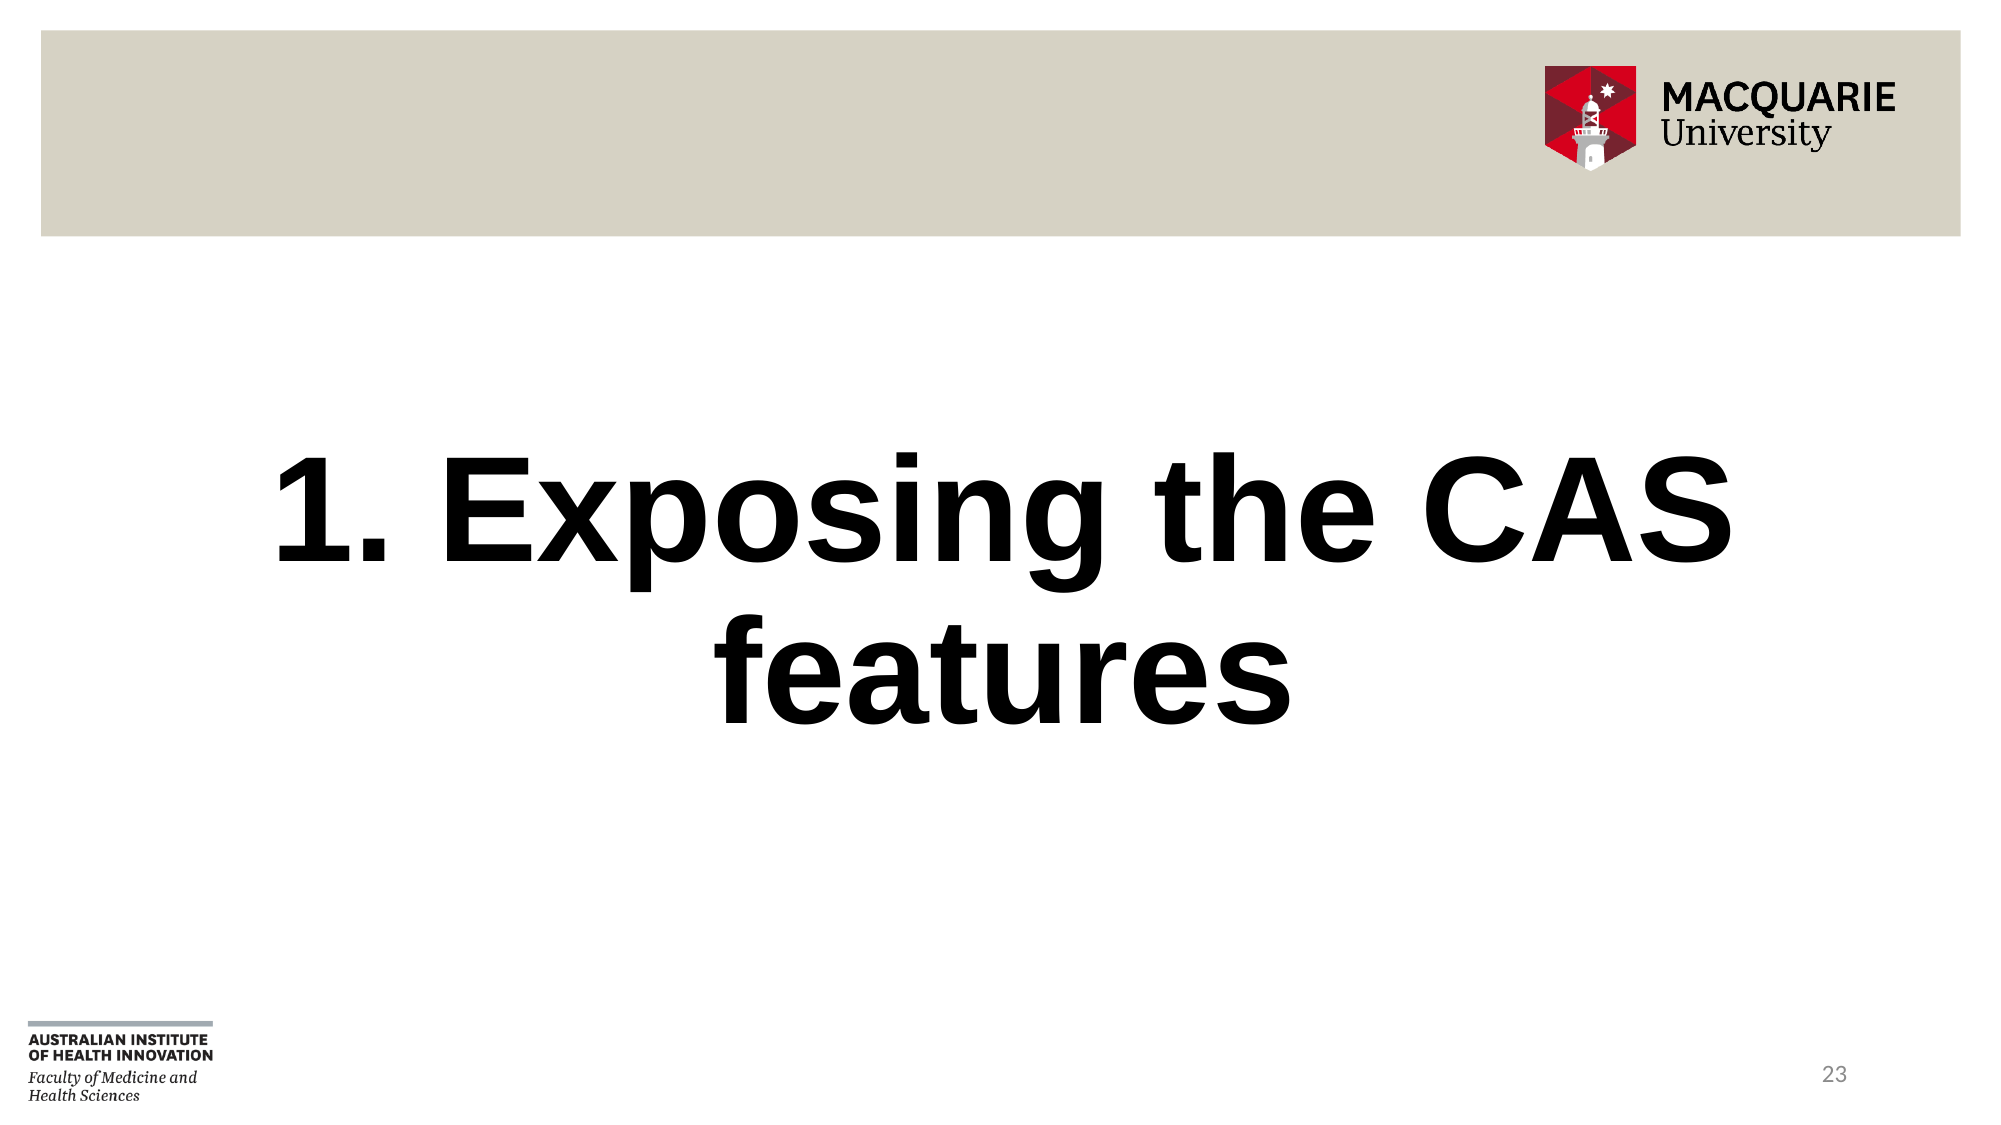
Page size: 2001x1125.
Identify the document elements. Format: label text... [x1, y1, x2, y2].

slide_number 23 [1412, 1042, 1863, 1103]
text_box [178, 196, 1348, 278]
picture [1545, 66, 1895, 171]
title 1. Exposing the CAS features [104, 524, 1905, 665]
picture [0, 990, 245, 1125]
